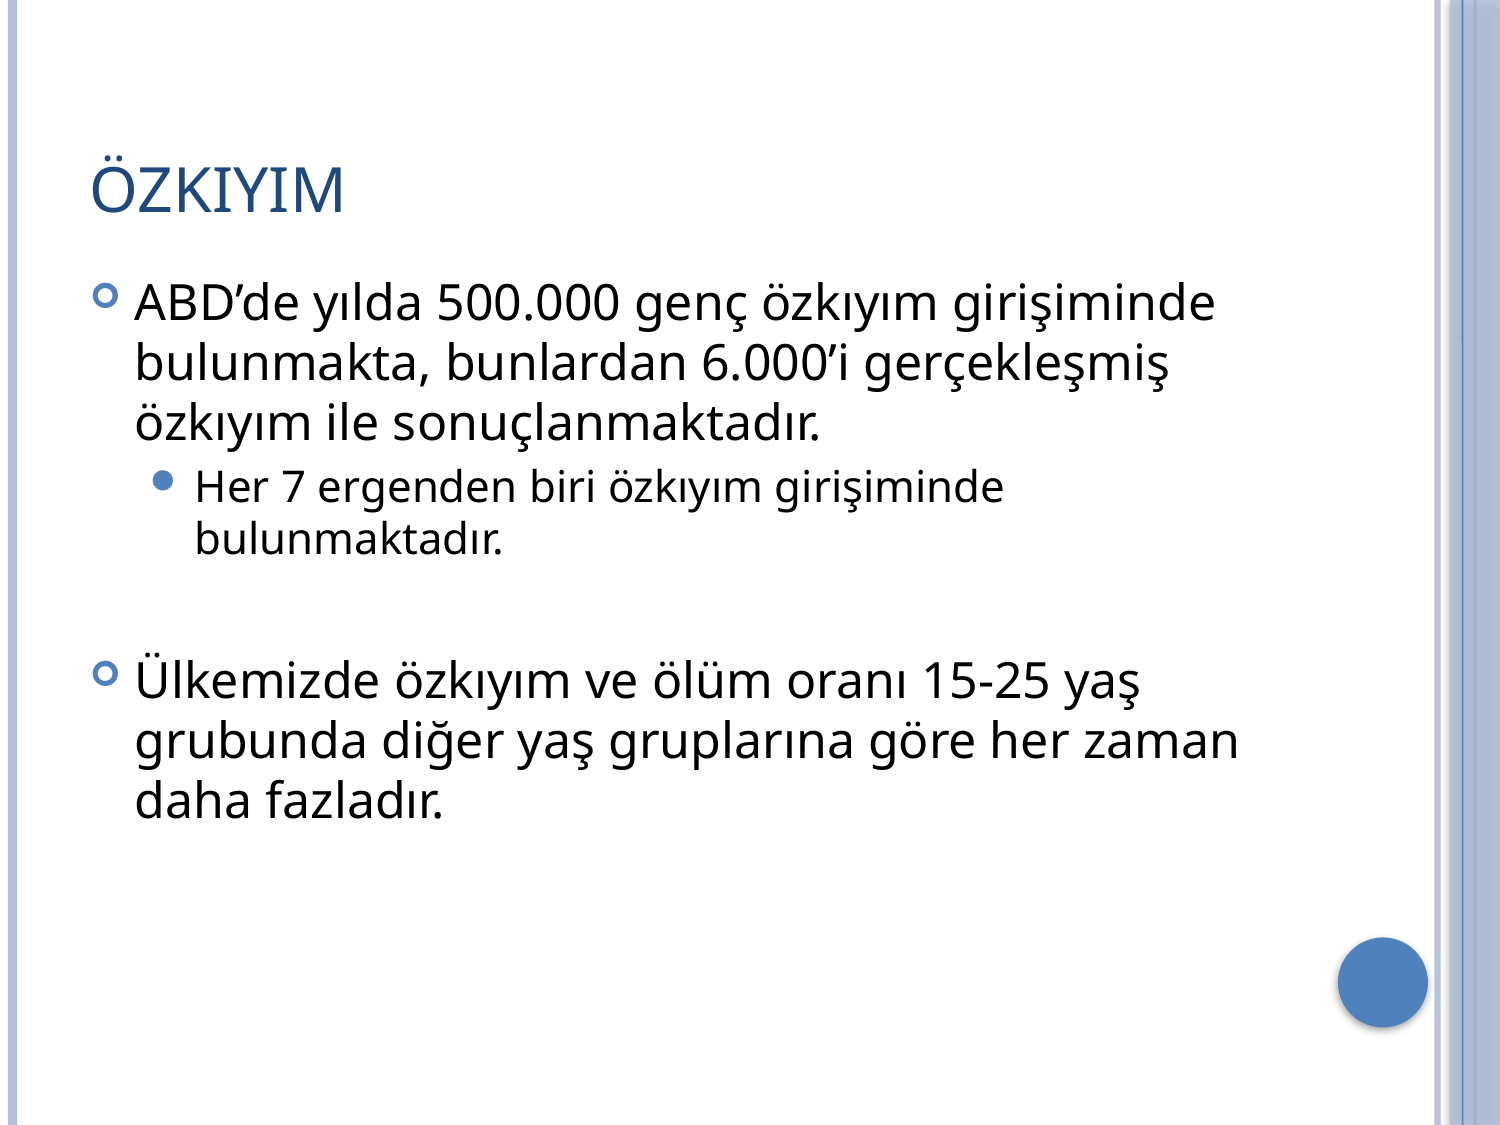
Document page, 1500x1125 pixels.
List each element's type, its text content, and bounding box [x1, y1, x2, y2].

list ABD’de yılda 500.000 genç özkıyım girişiminde bulunmakta, bunlardan 6.000’i gerçekleşmiş özkıyım ile sonuçlanmaktadır. Her 7 ergenden biri özkıyım girişiminde bulunmaktadır. Ülkemizde özkıyım ve ölüm oranı 15-25 yaş grubunda diğer yaş gruplarına göre her zaman daha fazladır. [75, 262, 1300, 1062]
title ÖZKIYIM [75, 45, 1300, 233]
